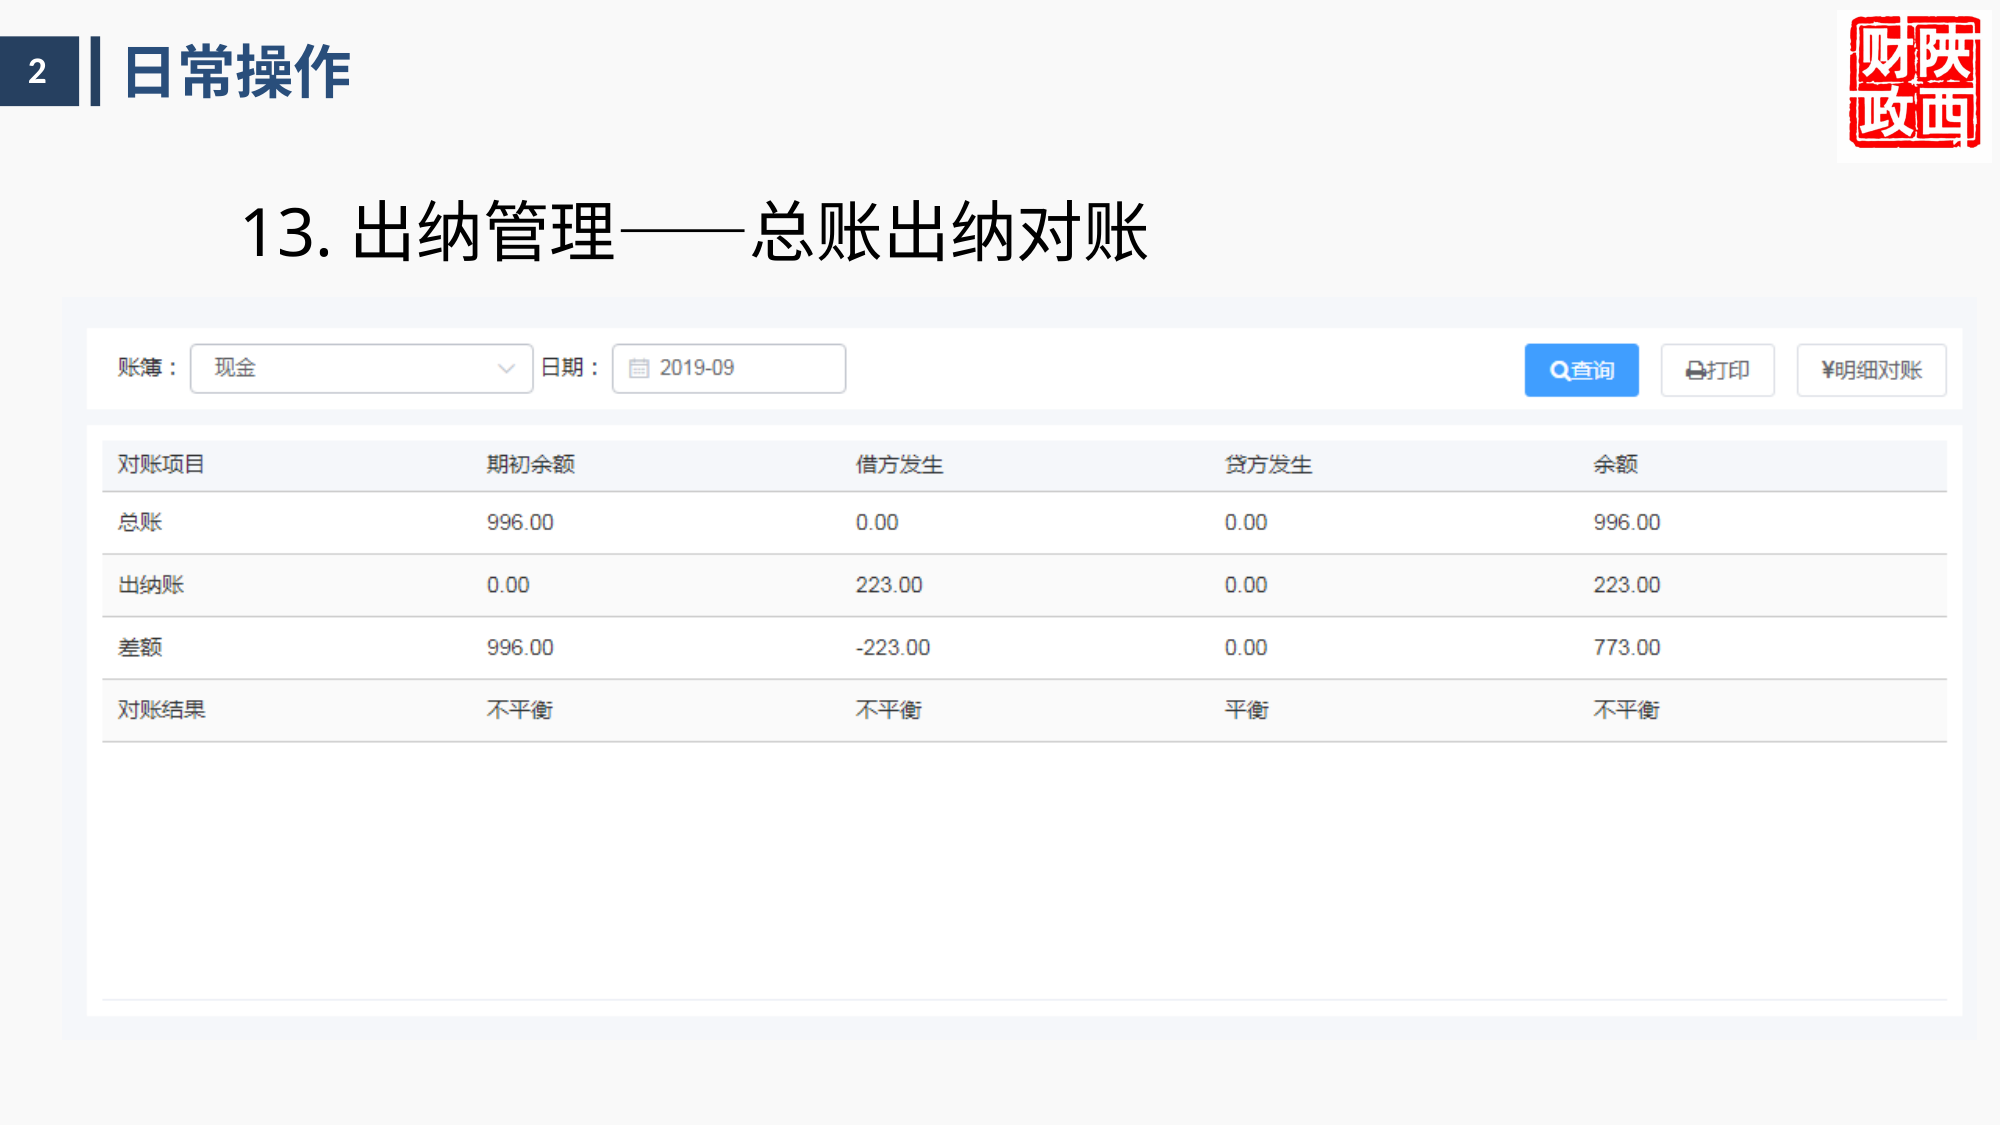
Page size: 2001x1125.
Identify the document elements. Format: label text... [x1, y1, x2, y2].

picture [1837, 10, 1992, 163]
picture [62, 297, 1977, 1040]
text_box 13.出纳管理——总账出纳对账 [224, 142, 1776, 277]
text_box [0, 35, 400, 107]
